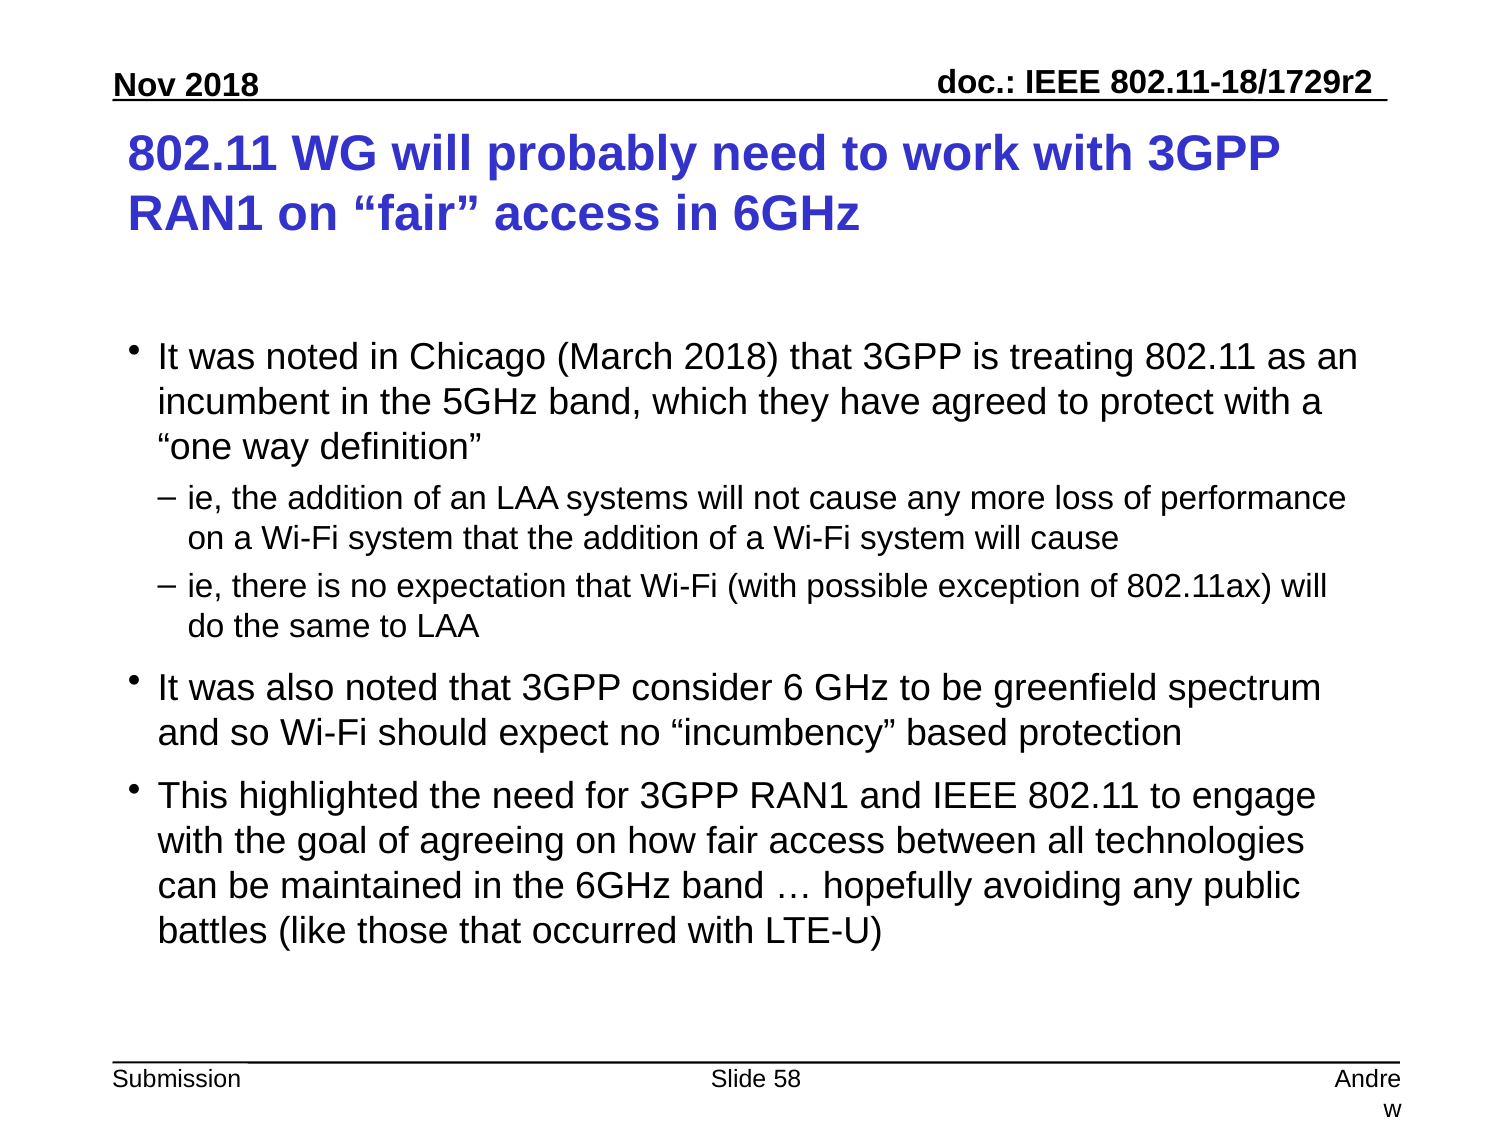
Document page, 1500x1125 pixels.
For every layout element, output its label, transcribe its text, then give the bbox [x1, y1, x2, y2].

slide_number Slide 58 [709, 1061, 803, 1093]
list It was noted in Chicago (March 2018) that 3GPP is treating 802.11 as an incumbent in the 5GHz band, which they have agreed to protect with a “one way definition” ie, the addition of an LAA systems will not cause any more loss of performance on a Wi-Fi system that the addition of a Wi-Fi system will cause ie, there is no expectation that Wi-Fi (with possible exception of 802.11ax) will do the same to LAA It was also noted that 3GPP consider 6 GHz to be greenfield spectrum and so Wi-Fi should expect no “incumbency” based protection This highlighted the need for 3GPP RAN1 and IEEE 802.11 to engage with the goal of agreeing on how fair access between all technologies can be maintained in the 6GHz band … hopefully avoiding any public battles (like those that occurred with LTE-U) [112, 324, 1388, 1000]
title 802.11 WG will probably need to work with 3GPP RAN1 on “fair” access in 6GHz [112, 112, 1388, 288]
footer Andrew Myles, Cisco [1320, 1061, 1402, 1093]
